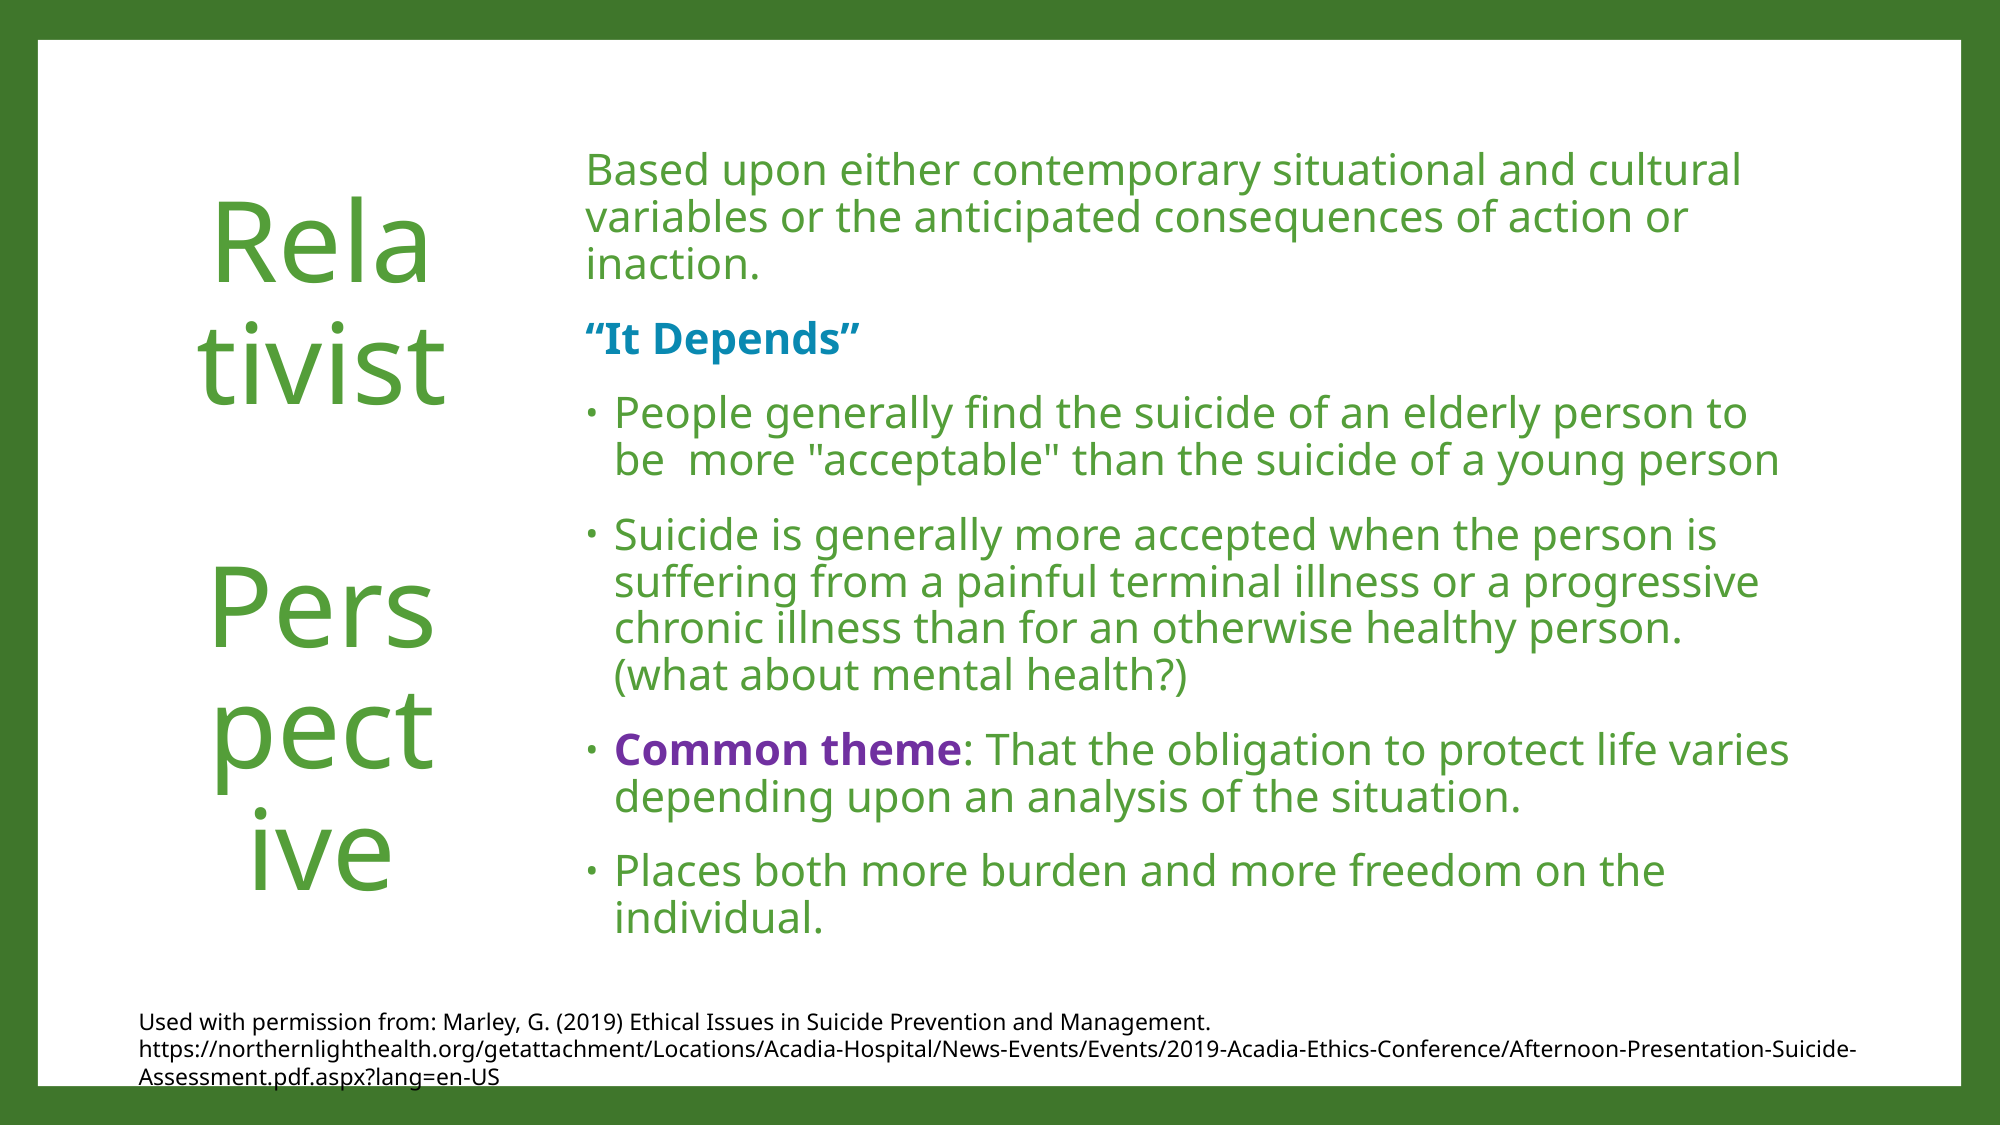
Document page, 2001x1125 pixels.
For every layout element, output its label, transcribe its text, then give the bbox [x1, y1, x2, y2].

text_box Used with permission from: Marley, G. (2019) Ethical Issues in Suicide Prevention and Management. https://northernlighthealth.org/getattachment/Locations/Acadia-Hospital/News-Events/Events/2019-Acadia-Ethics-Conference/Afternoon-Presentation-Suicide-Assessment.pdf.aspx?lang=en-US [123, 999, 1900, 1098]
list Based upon either contemporary situational and cultural variables or the anticipated consequences of action or inaction. “It Depends” People generally find the suicide of an elderly person to be more "acceptable" than the suicide of a young person Suicide is generally more accepted when the person is suffering from a painful terminal illness or a progressive chronic illness than for an otherwise healthy person. (what about mental health?) Common theme: That the obligation to protect life varies depending upon an analysis of the situation. Places both more burden and more freedom on the individual. [563, 140, 1808, 999]
title Relativist Perspective [187, 99, 457, 999]
